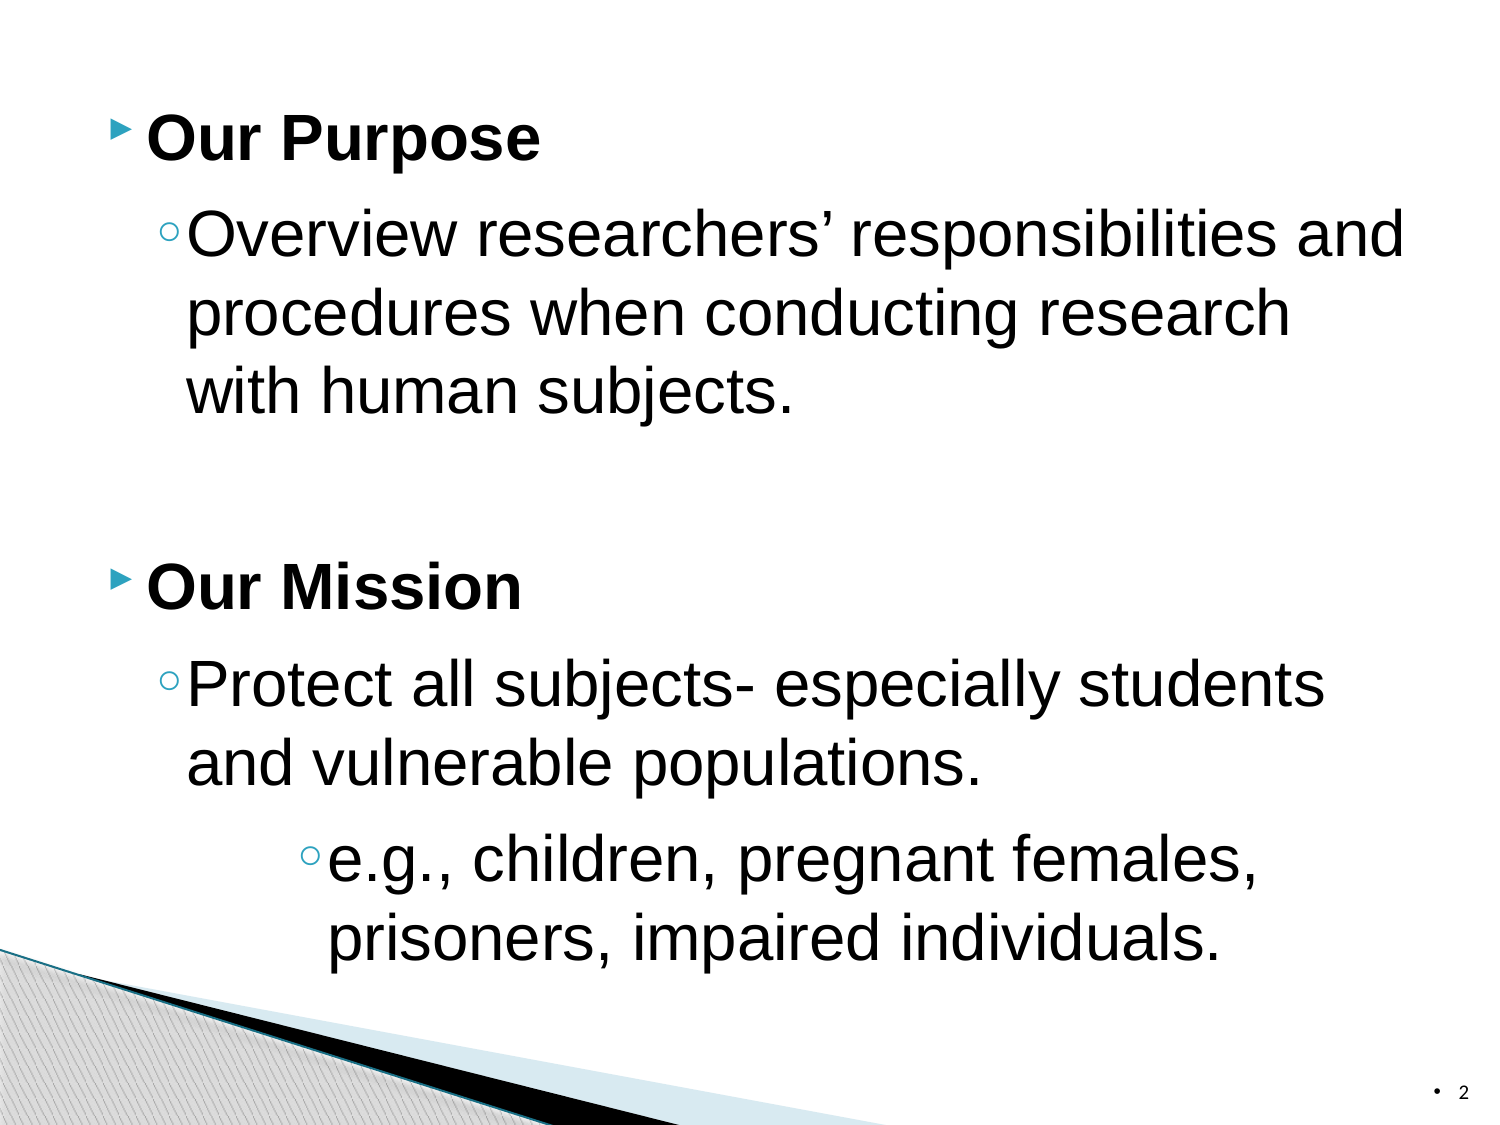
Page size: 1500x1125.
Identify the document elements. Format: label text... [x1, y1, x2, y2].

list Our Purpose Overview researchers’ responsibilities and procedures when conducting research with human subjects. Our Mission Protect all subjects- especially students and vulnerable populations. e.g., children, pregnant females, prisoners, impaired individuals. [74, 87, 1426, 988]
slide_number 2 [1418, 1051, 1479, 1112]
